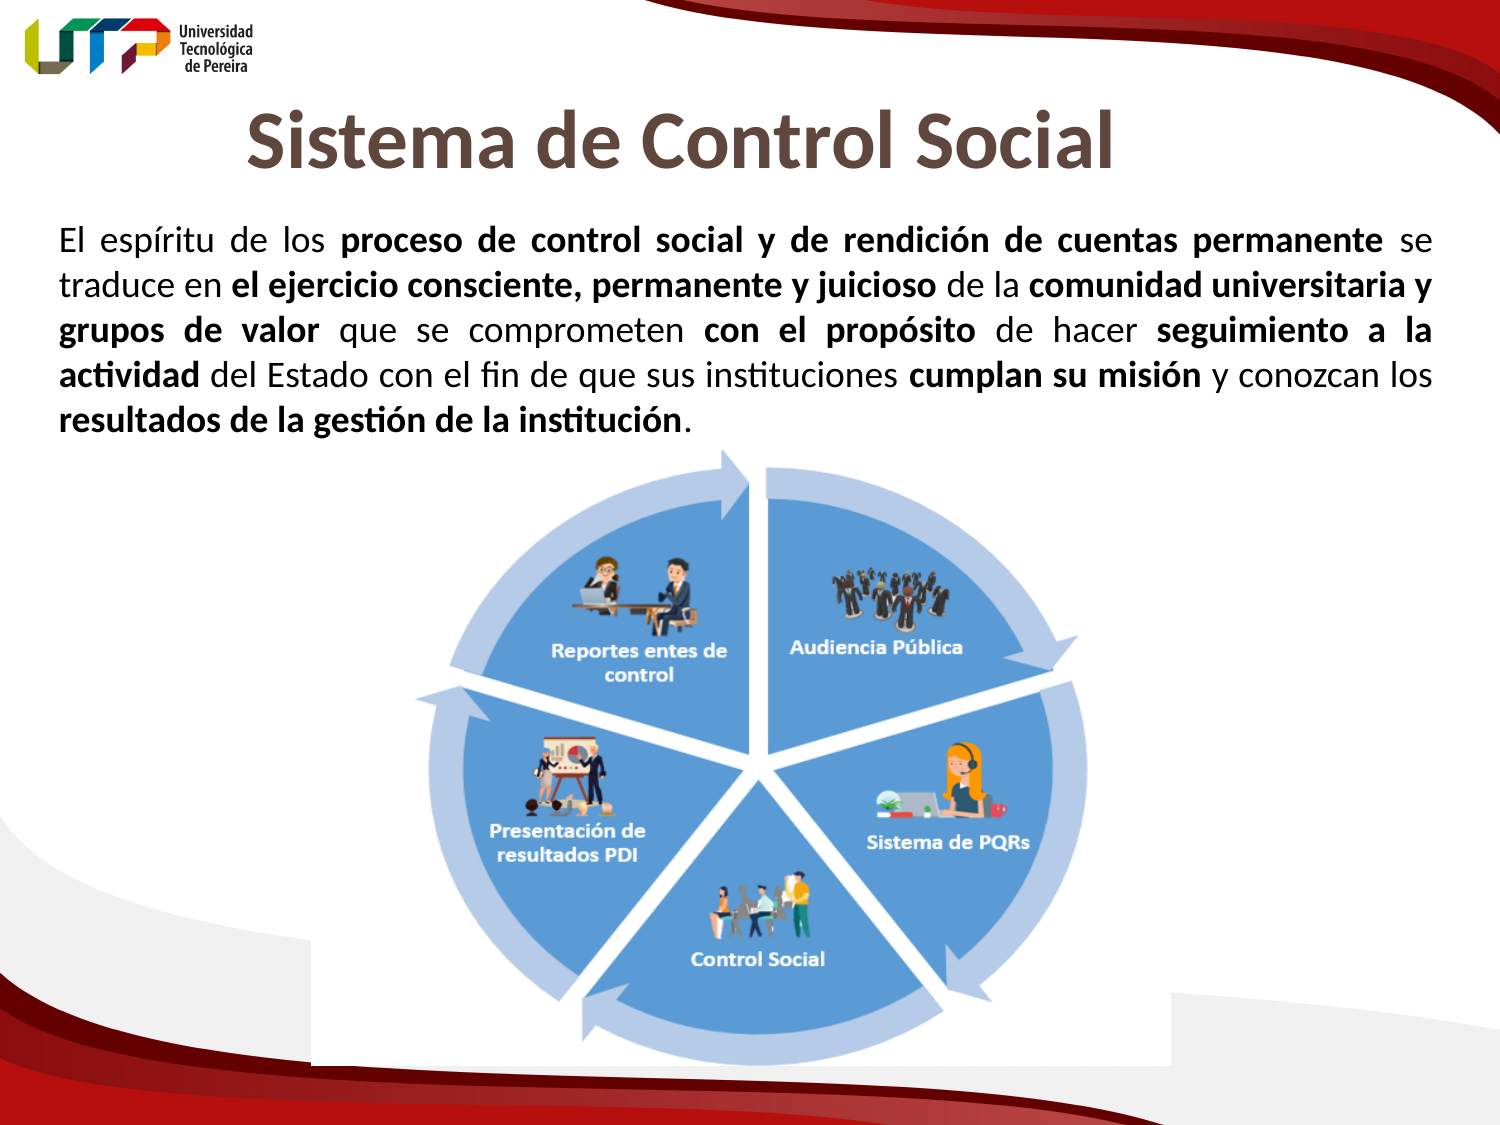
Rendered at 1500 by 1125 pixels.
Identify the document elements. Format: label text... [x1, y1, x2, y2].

title Sistema de Control Social [44, 75, 1338, 207]
picture [0, 0, 1500, 1125]
text_box El espíritu de los proceso de control social y de rendición de cuentas permanente se traduce en el ejercicio consciente, permanente y juicioso de la comunidad universitaria y grupos de valor que se comprometen con el propósito de hacer seguimiento a la actividad del Estado con el fin de que sus instituciones cumplan su misión y conozcan los resultados de la gestión de la institución. [43, 207, 1448, 448]
